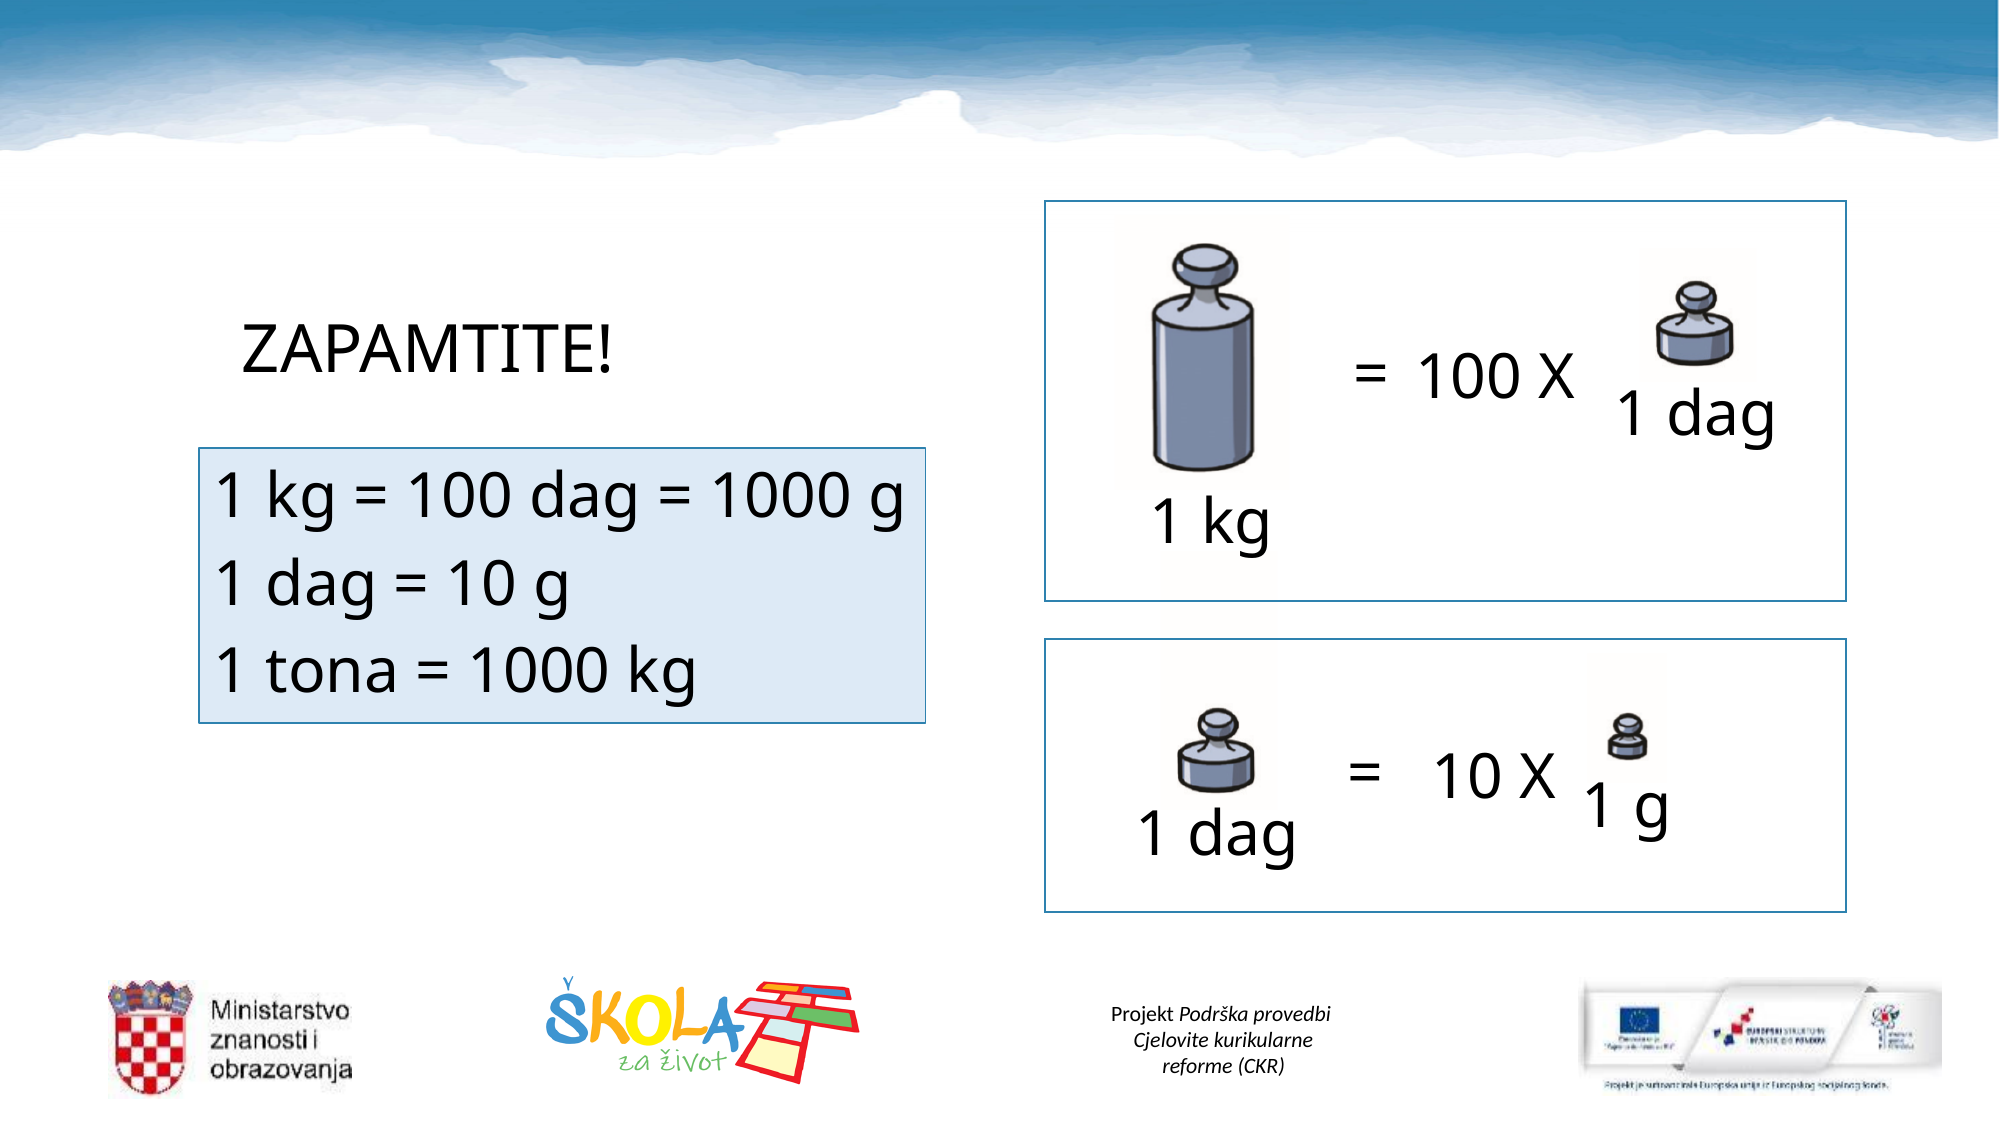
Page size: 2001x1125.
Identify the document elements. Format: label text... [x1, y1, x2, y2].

picture [1578, 977, 1942, 1096]
picture [1586, 653, 1668, 784]
list ZAPAMTITE! [226, 297, 633, 418]
picture [1114, 215, 1290, 490]
text_box [1045, 638, 1846, 913]
picture [1160, 551, 1278, 810]
picture [108, 980, 352, 1099]
picture [0, 0, 2001, 232]
picture [1639, 248, 1757, 382]
text_box 1 kg = 100 dag = 1000 g 1 dag = 10 g 1 tona = 1000 kg [198, 447, 926, 724]
picture [536, 970, 864, 1089]
text_box [1045, 200, 1846, 602]
